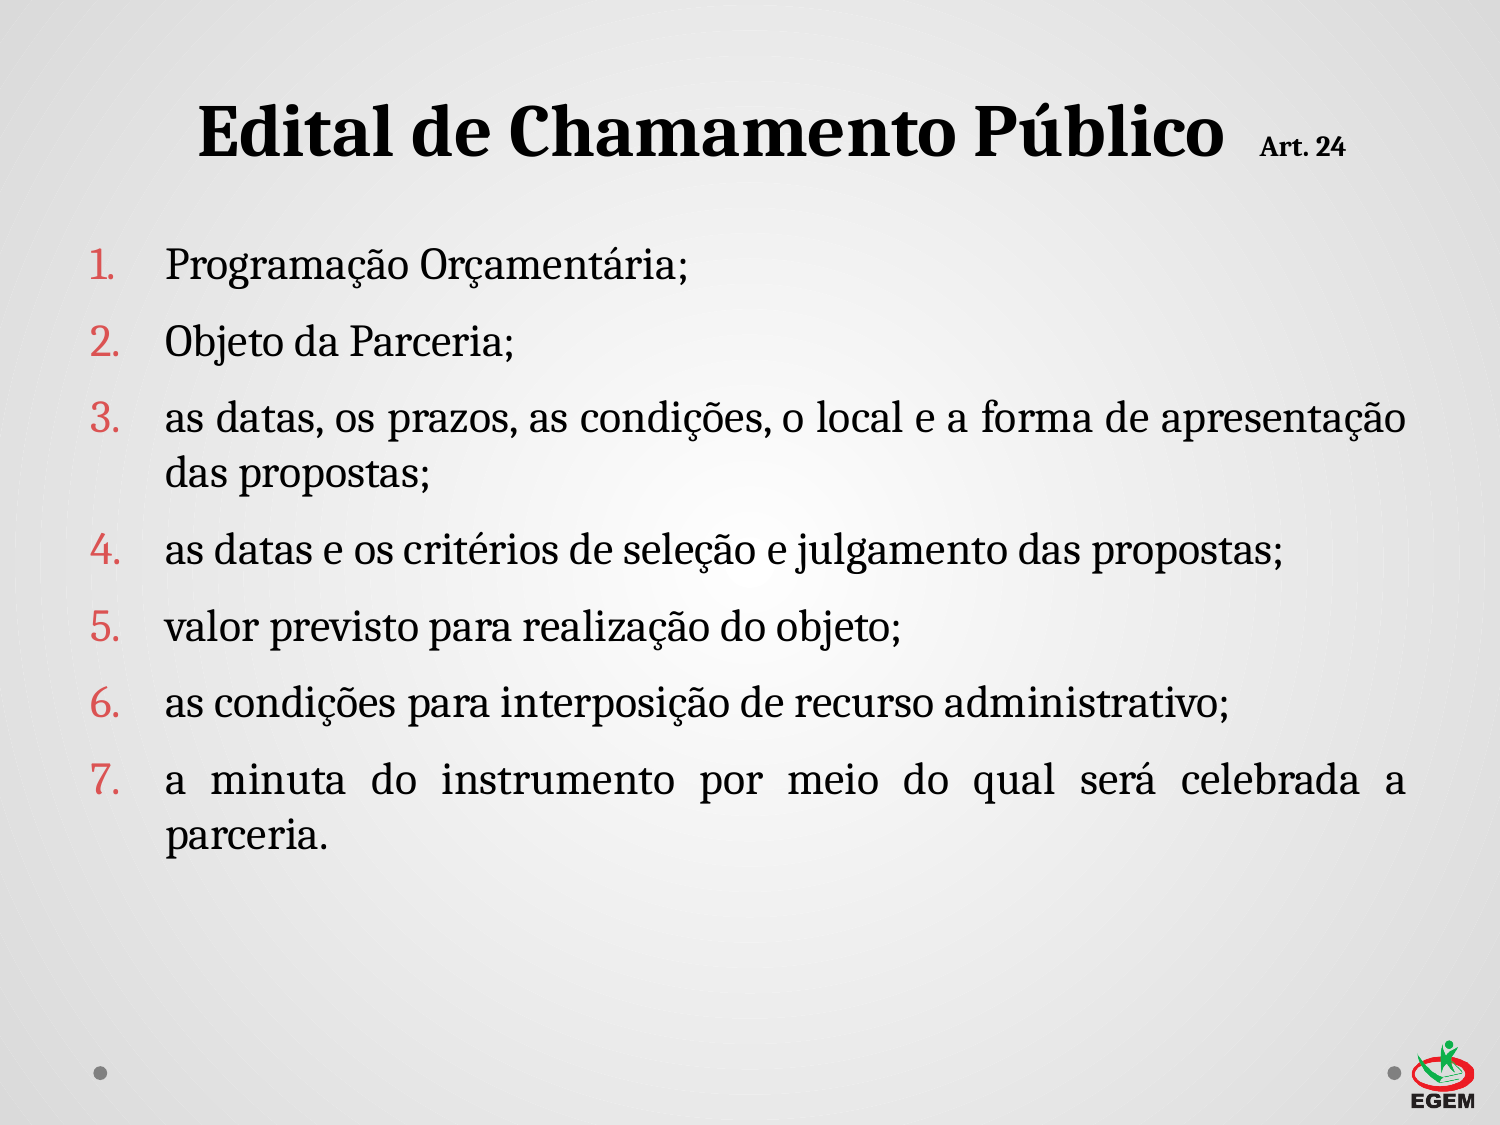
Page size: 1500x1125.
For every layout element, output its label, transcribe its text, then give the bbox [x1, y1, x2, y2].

list Programação Orçamentária; Objeto da Parceria; as datas, os prazos, as condições, o local e a forma de apresentação das propostas; as datas e os critérios de seleção e julgamento das propostas; valor previsto para realização do objeto; as condições para interposição de recurso administrativo; a minuta do instrumento por meio do qual será celebrada a parceria. [75, 226, 1424, 1083]
picture [1411, 1040, 1475, 1109]
text_box Edital de Chamamento Público Art. 24 [182, 73, 1362, 179]
